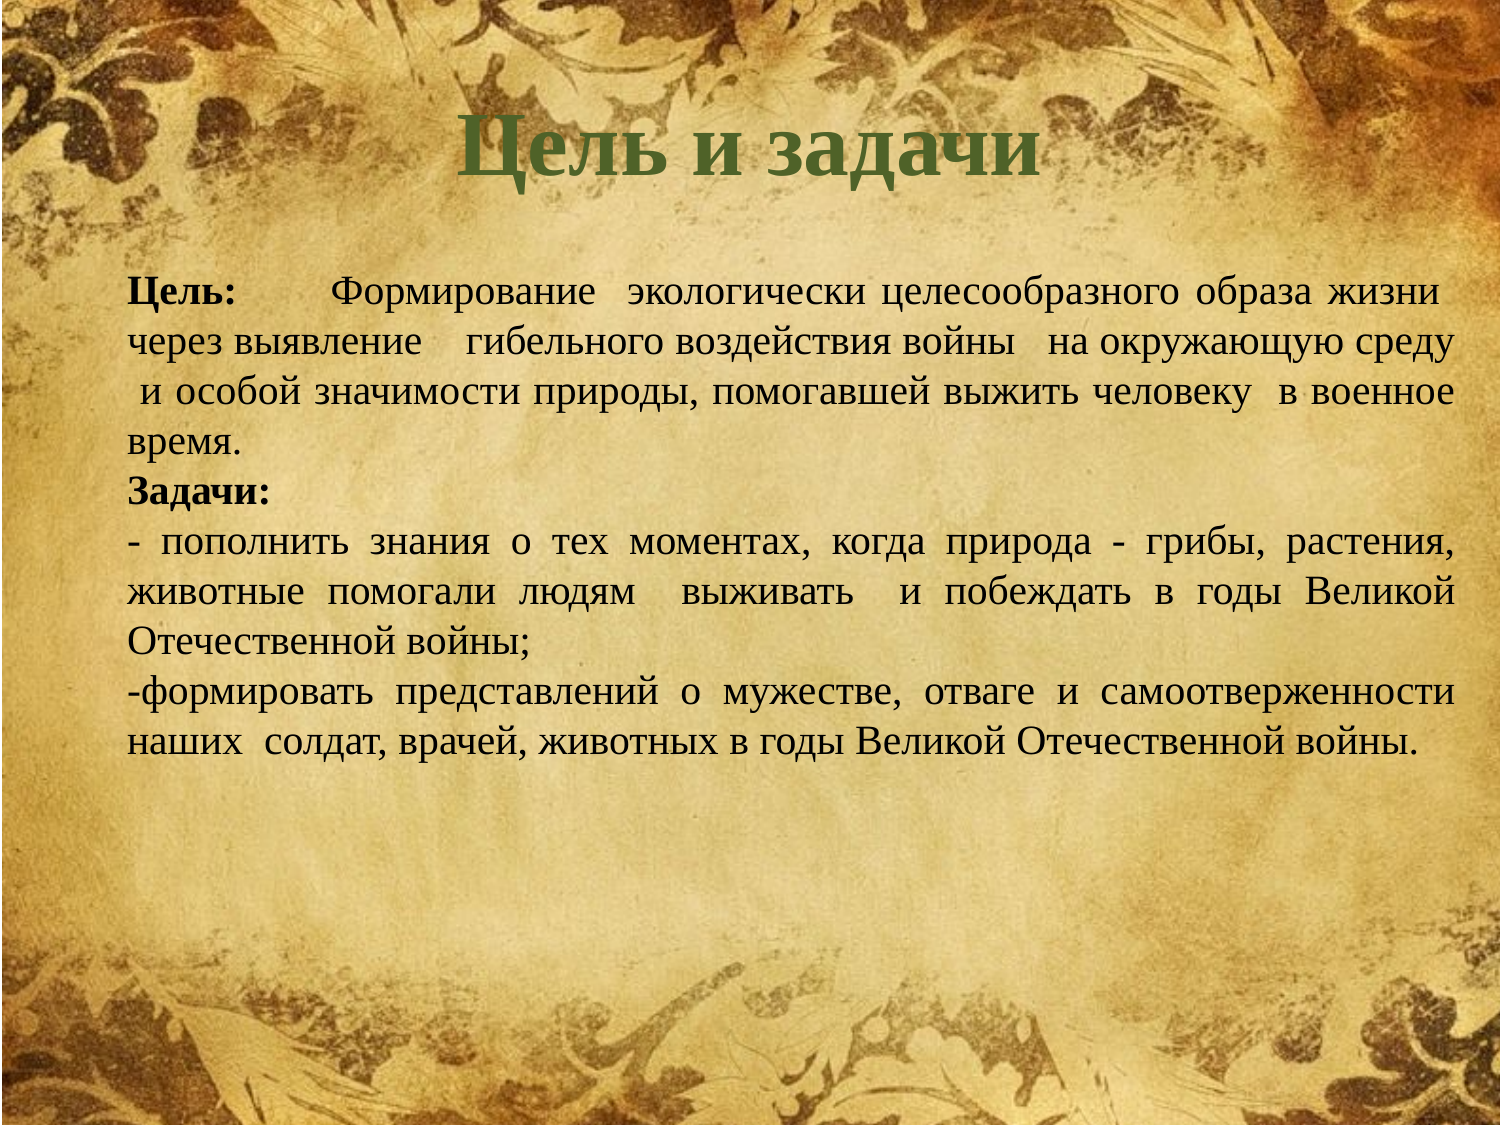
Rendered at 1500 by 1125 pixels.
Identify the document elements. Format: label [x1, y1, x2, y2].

list [2, 0, 1500, 1125]
